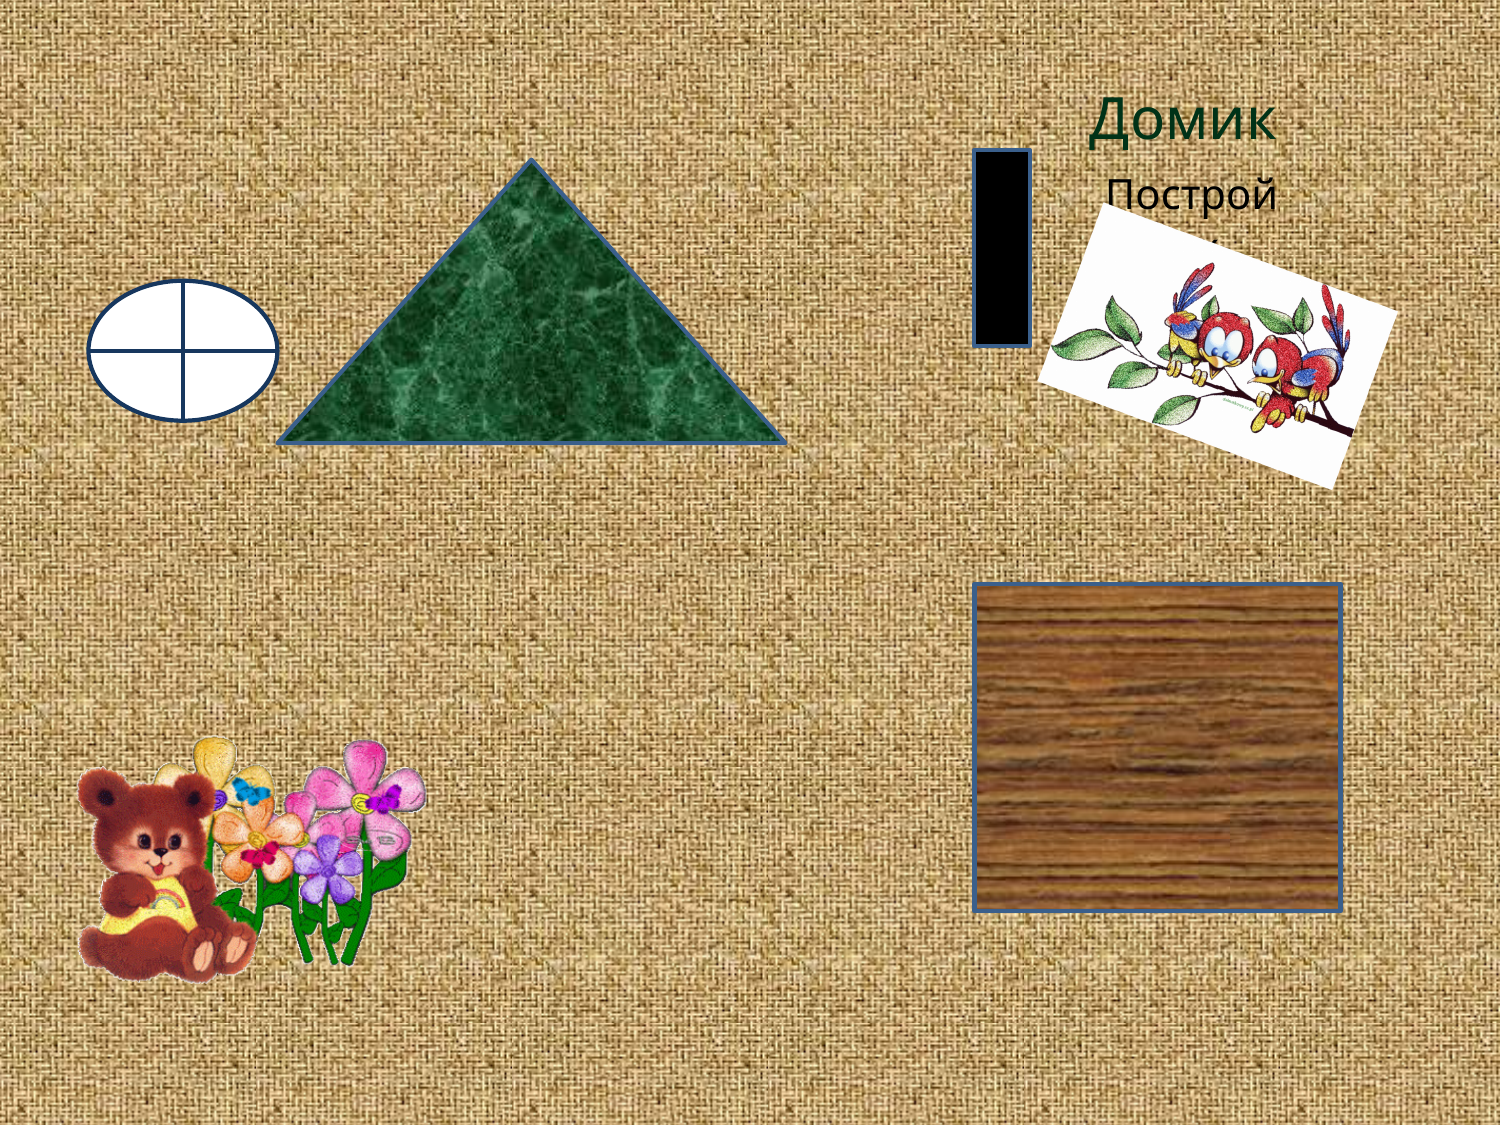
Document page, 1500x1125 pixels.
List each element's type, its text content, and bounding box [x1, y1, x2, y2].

text_box [275, 157, 788, 446]
text_box [972, 148, 1032, 348]
text_box [86, 278, 280, 423]
picture [0, 0, 1500, 1125]
text_box [972, 582, 1343, 913]
text_box Домик Построй домик. [1075, 73, 1365, 249]
